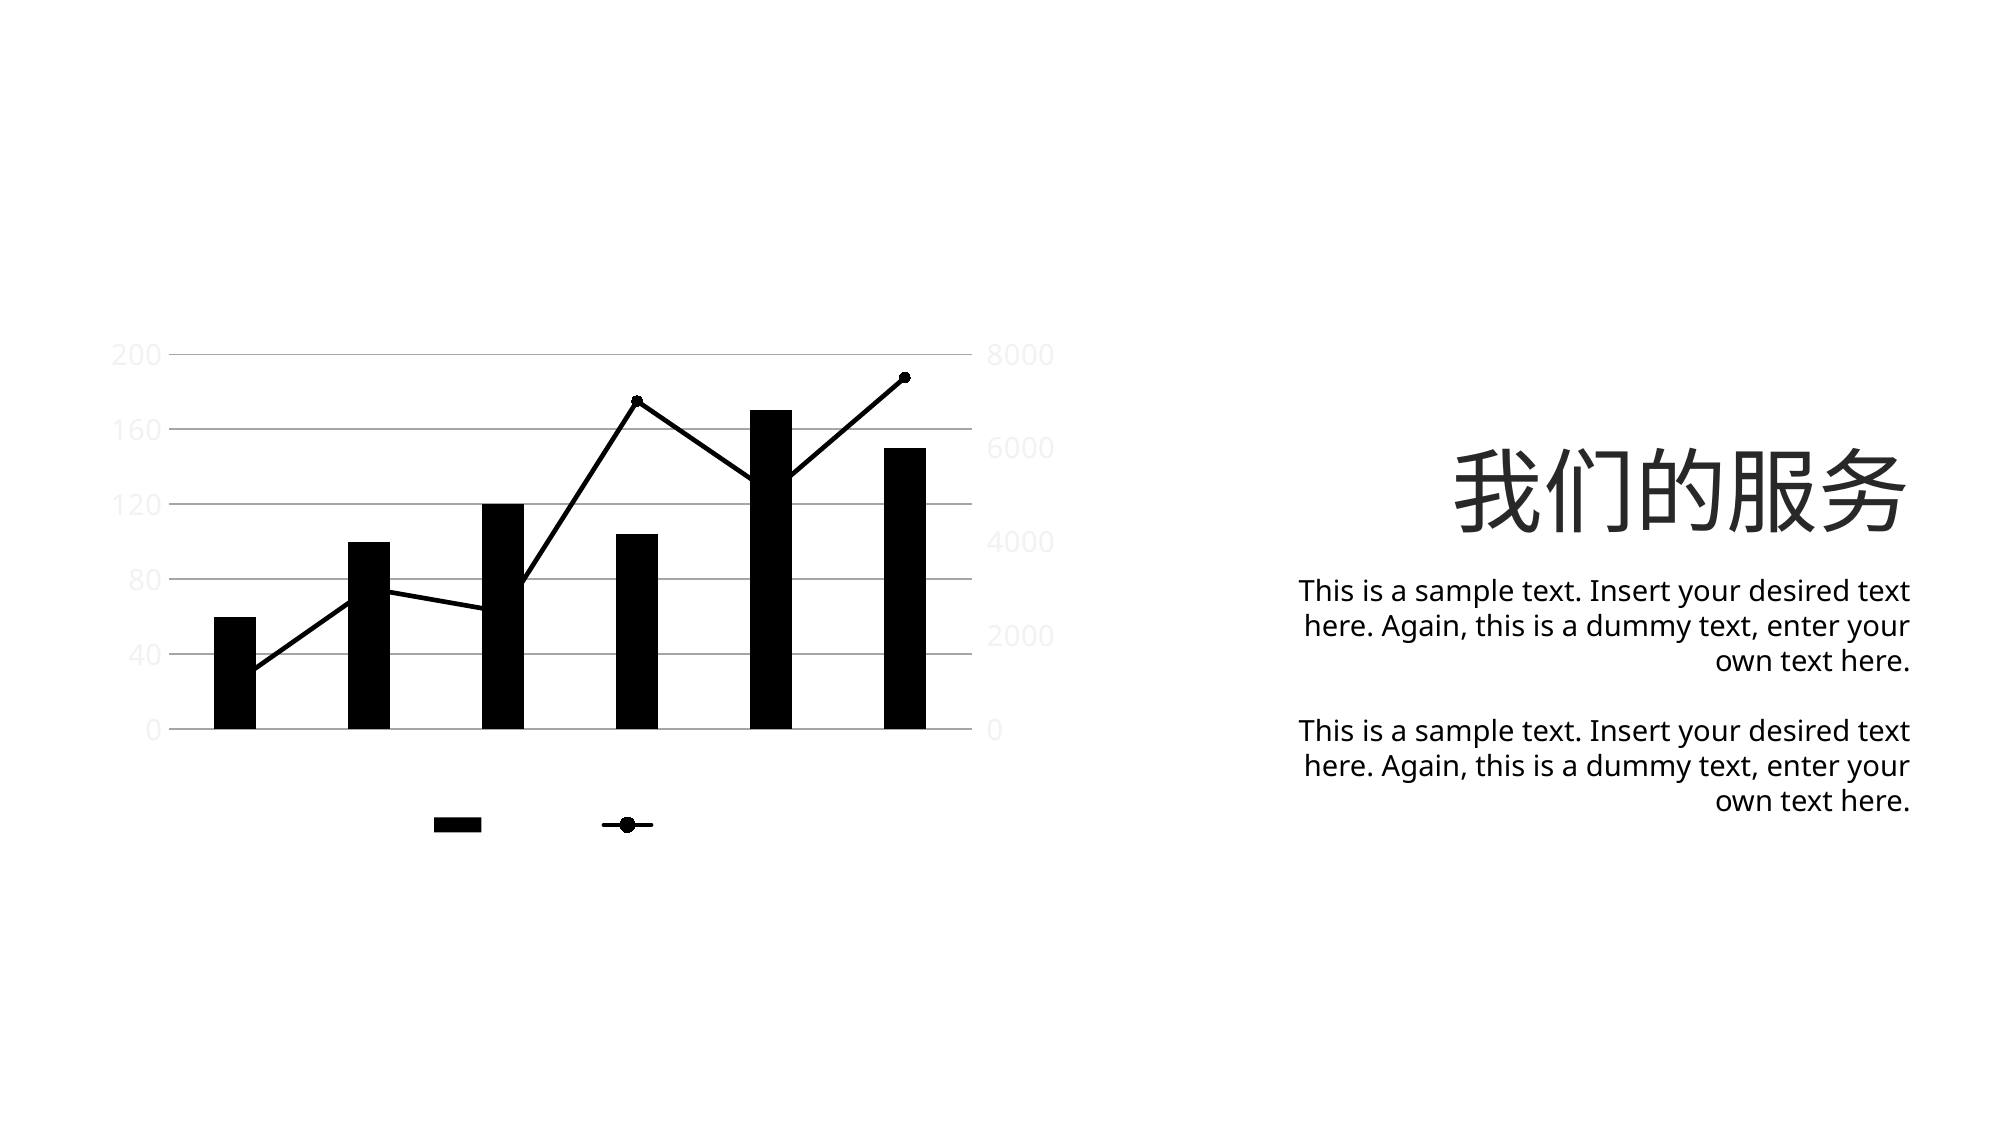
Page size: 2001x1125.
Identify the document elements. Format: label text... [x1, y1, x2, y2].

chart [91, 323, 1076, 850]
text_box This is a sample text. Insert your desired text here. Again, this is a dummy text, enter your own text here. This is a sample text. Insert your desired text here. Again, this is a dummy text, enter your own text here. [1254, 564, 1926, 825]
text_box 我们的服务 [1076, 404, 1926, 551]
